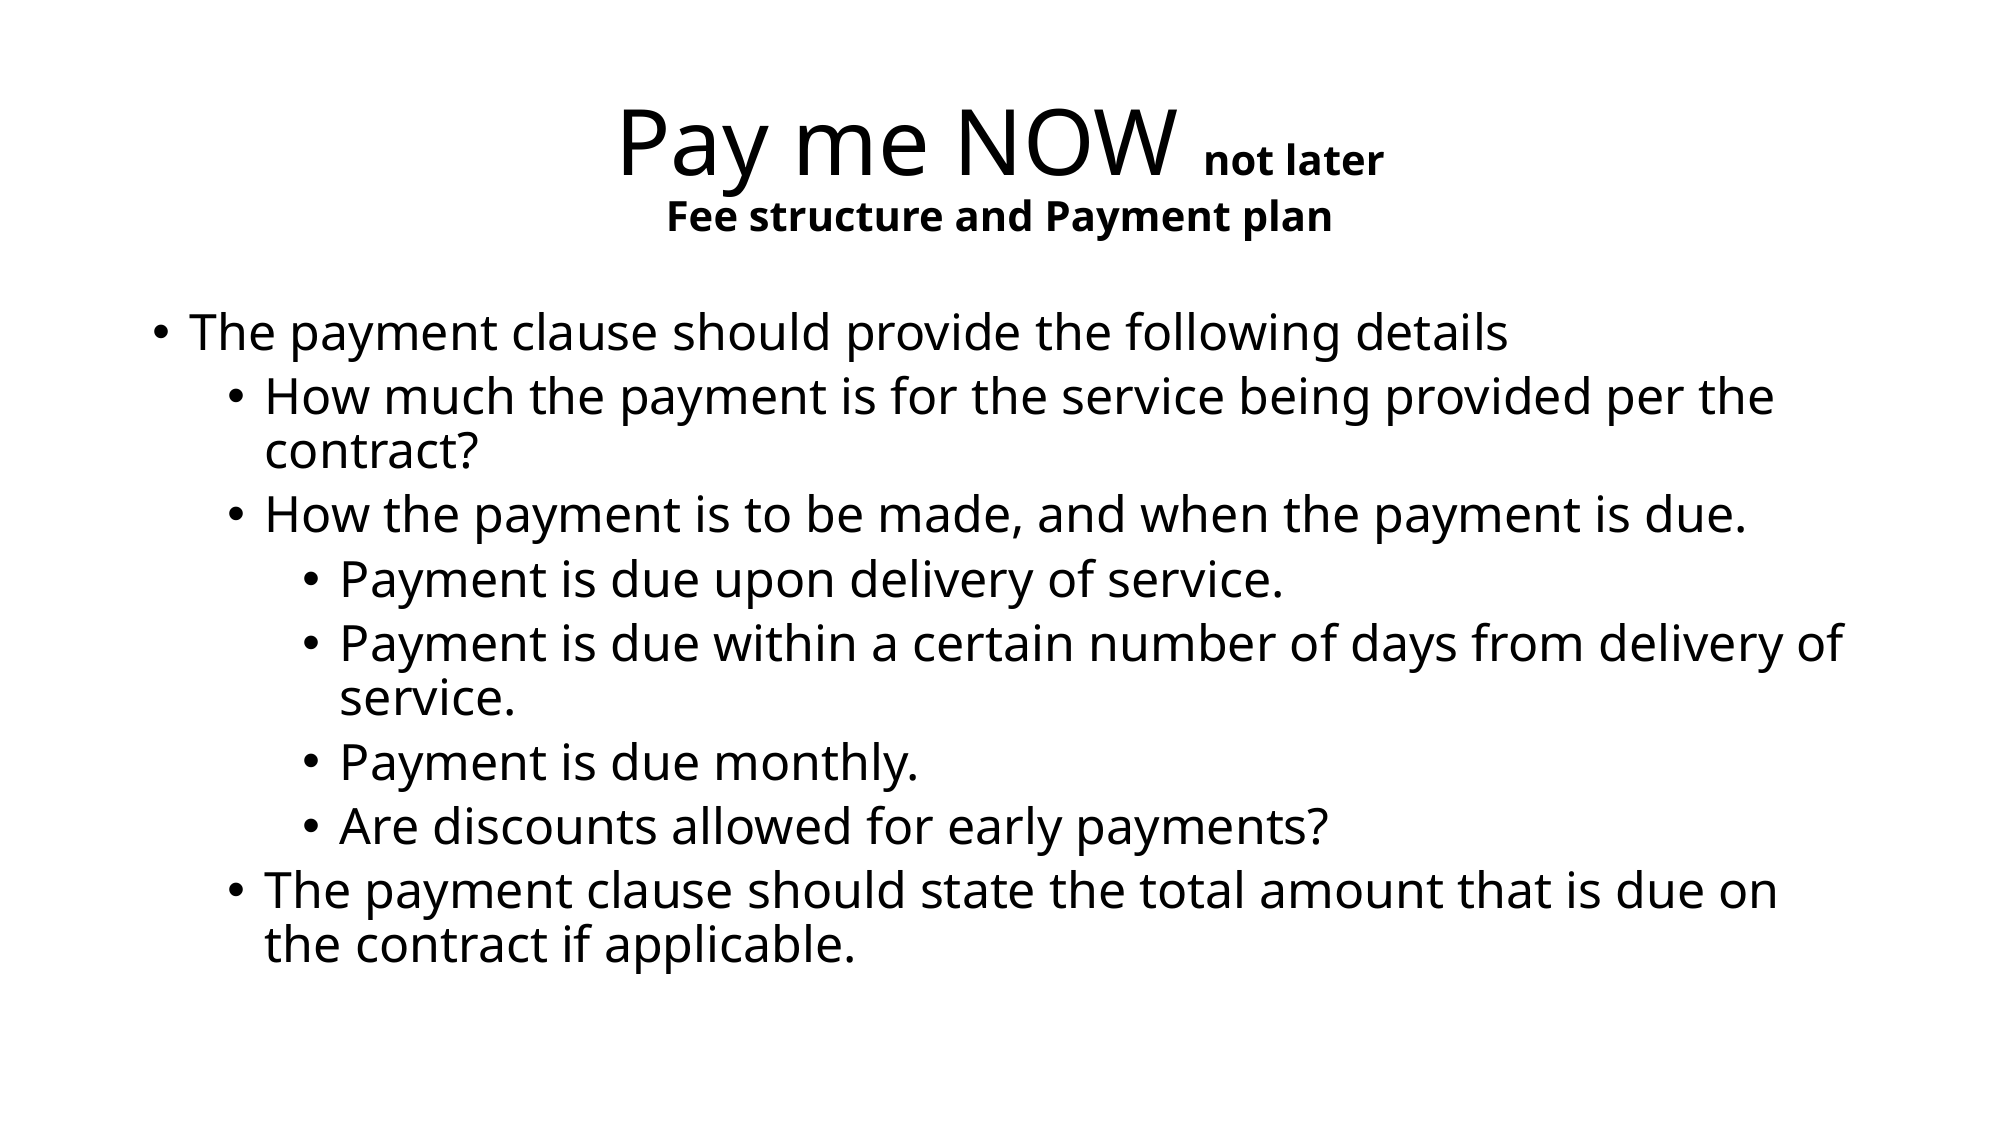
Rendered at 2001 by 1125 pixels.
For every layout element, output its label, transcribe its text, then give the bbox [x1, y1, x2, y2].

list The payment clause should provide the following details How much the payment is for the service being provided per the contract? How the payment is to be made, and when the payment is due. Payment is due upon delivery of service. Payment is due within a certain number of days from delivery of service. Payment is due monthly. Are discounts allowed for early payments? The payment clause should state the total amount that is due on the contract if applicable. [137, 299, 1863, 1014]
title Pay me NOW not later Fee structure and Payment plan [137, 59, 1863, 278]
